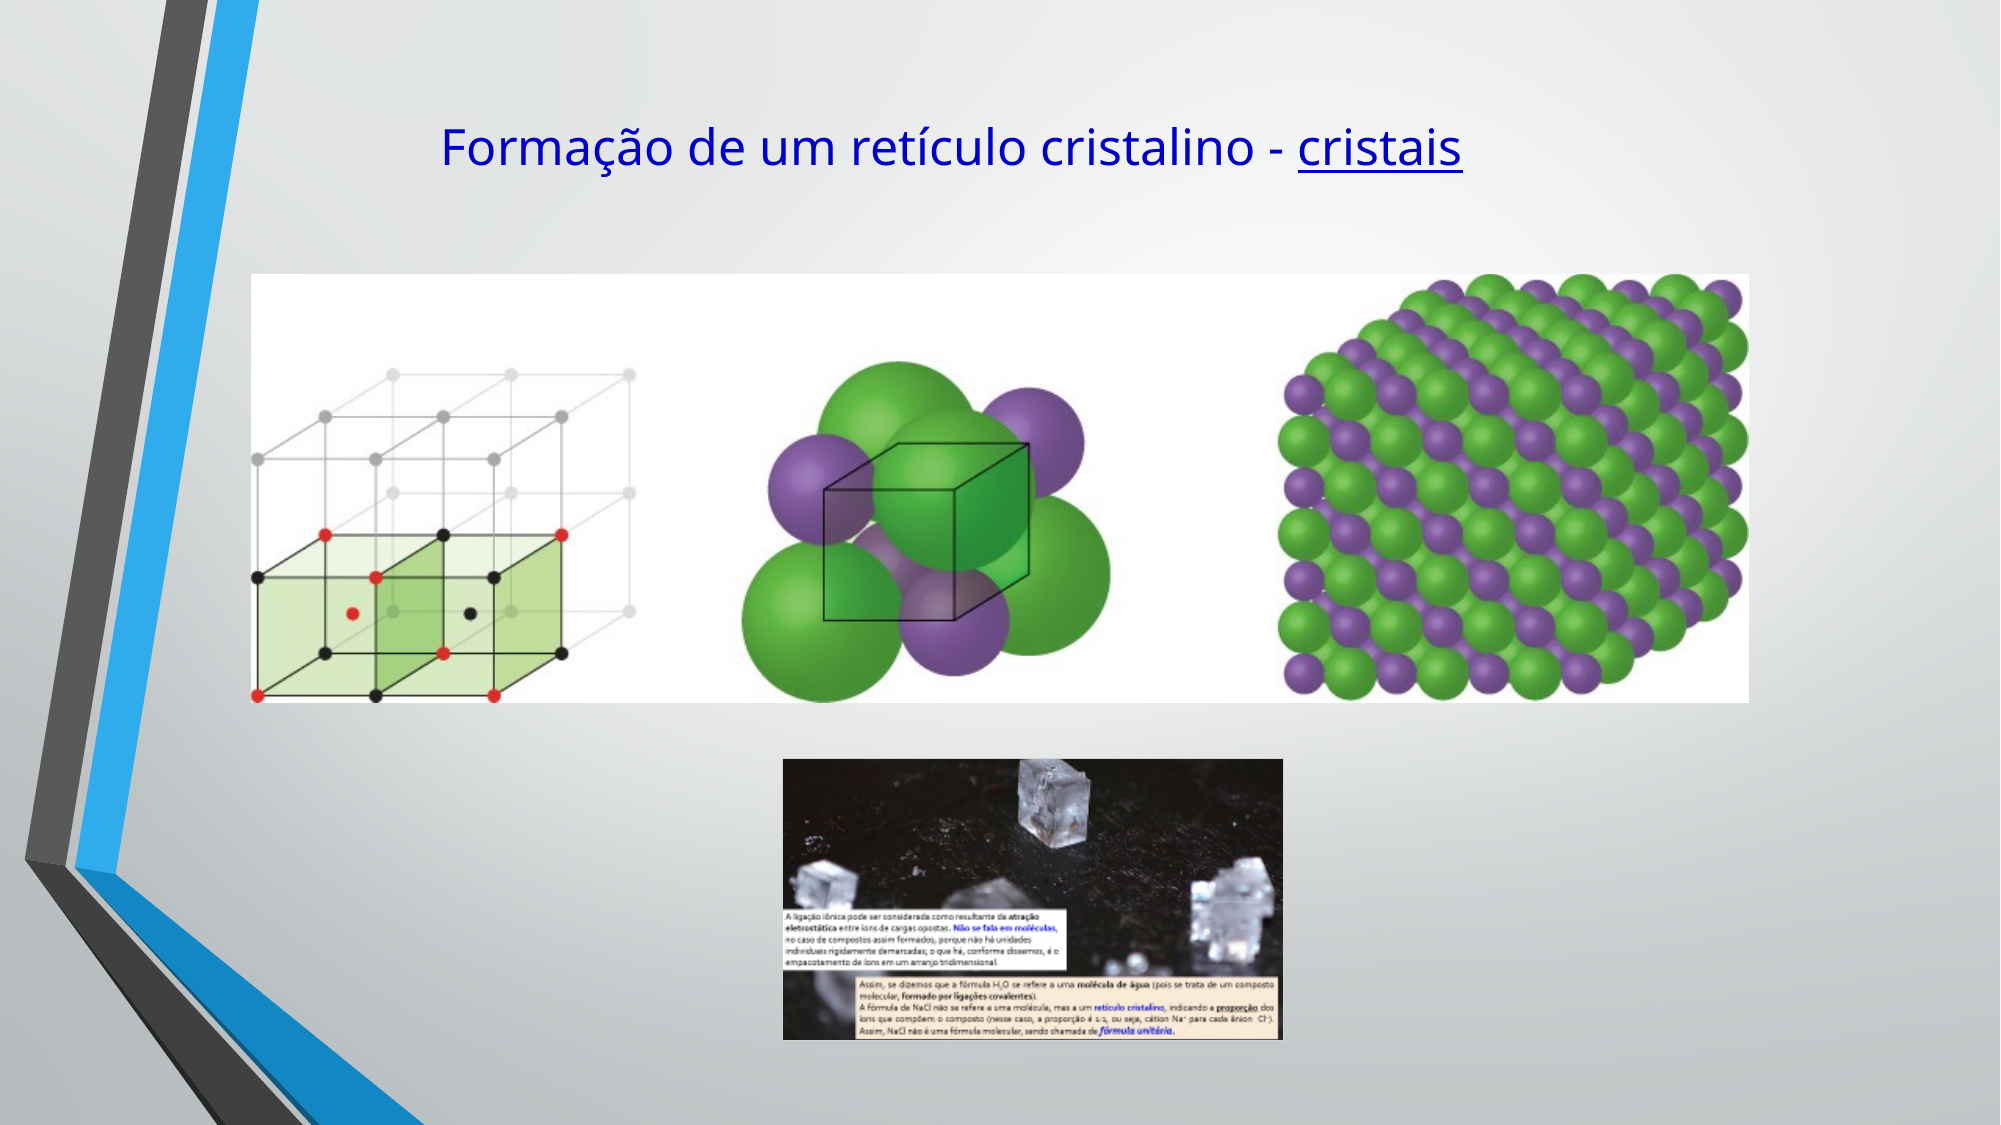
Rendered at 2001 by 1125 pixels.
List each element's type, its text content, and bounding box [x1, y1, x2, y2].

picture [783, 759, 1283, 1040]
picture [251, 274, 1749, 703]
text_box Formação de um retículo cristalino - cristais [426, 108, 1528, 184]
